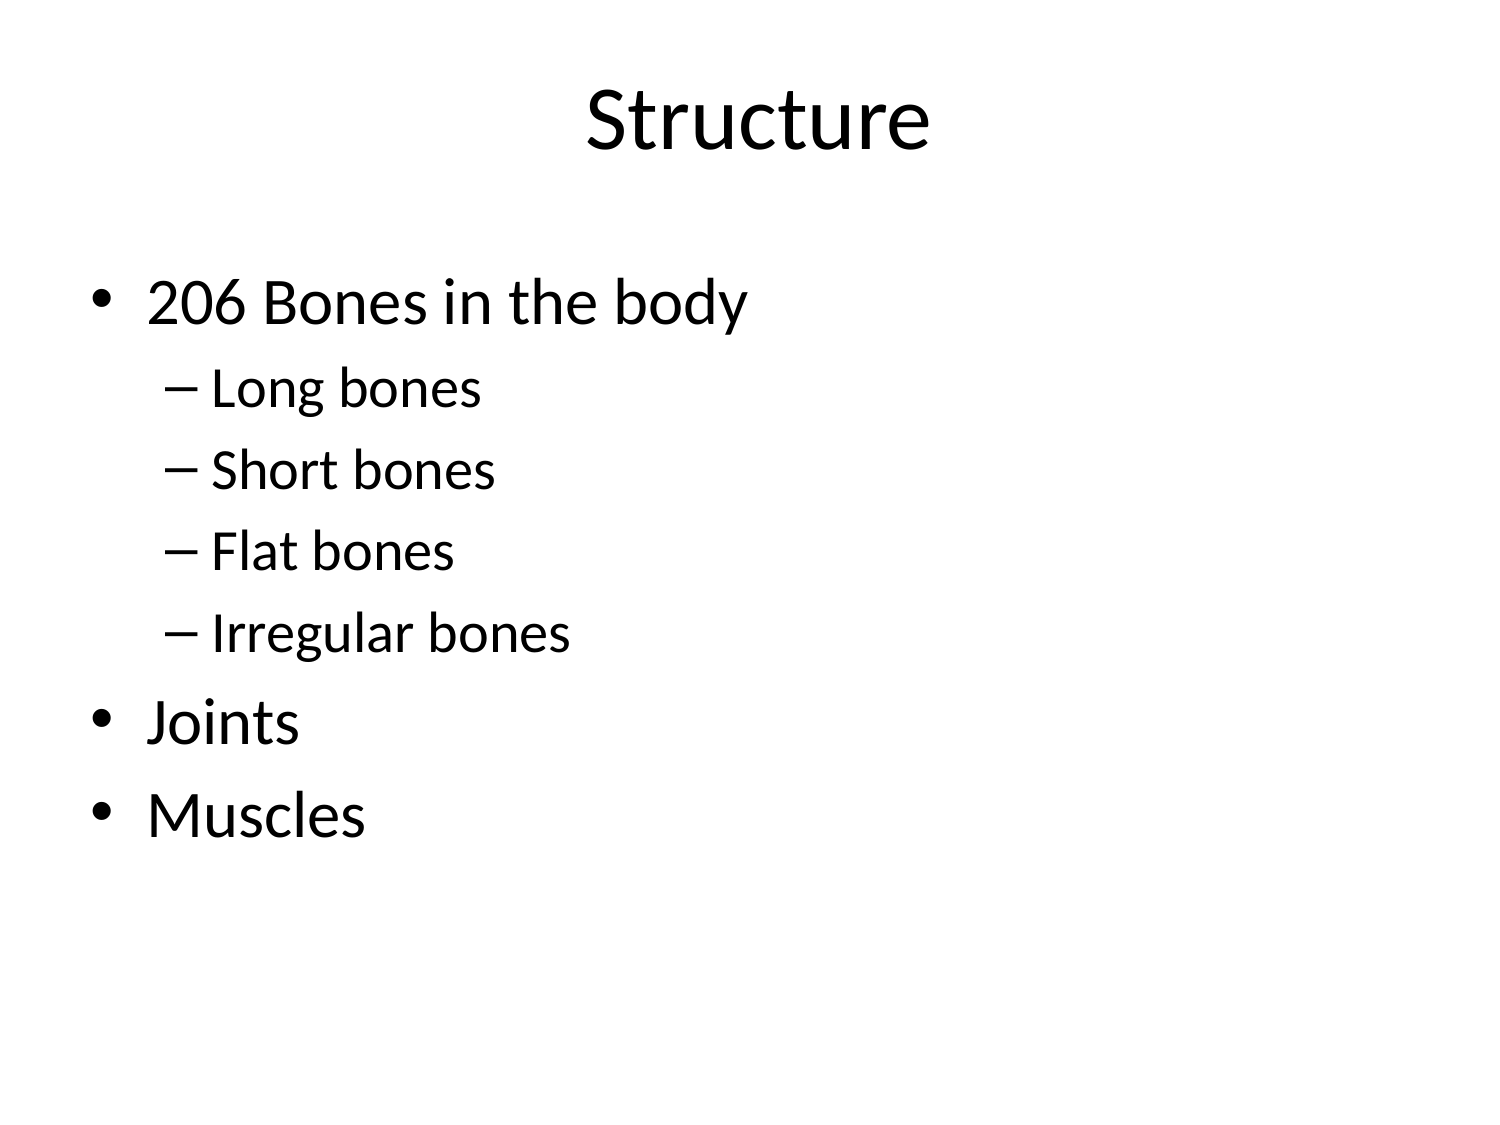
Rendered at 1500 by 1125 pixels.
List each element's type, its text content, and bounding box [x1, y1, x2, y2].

title Structure [70, 37, 1469, 188]
list 206 Bones in the body Long bones Short bones Flat bones Irregular bones Joints Muscles [75, 249, 1425, 1005]
